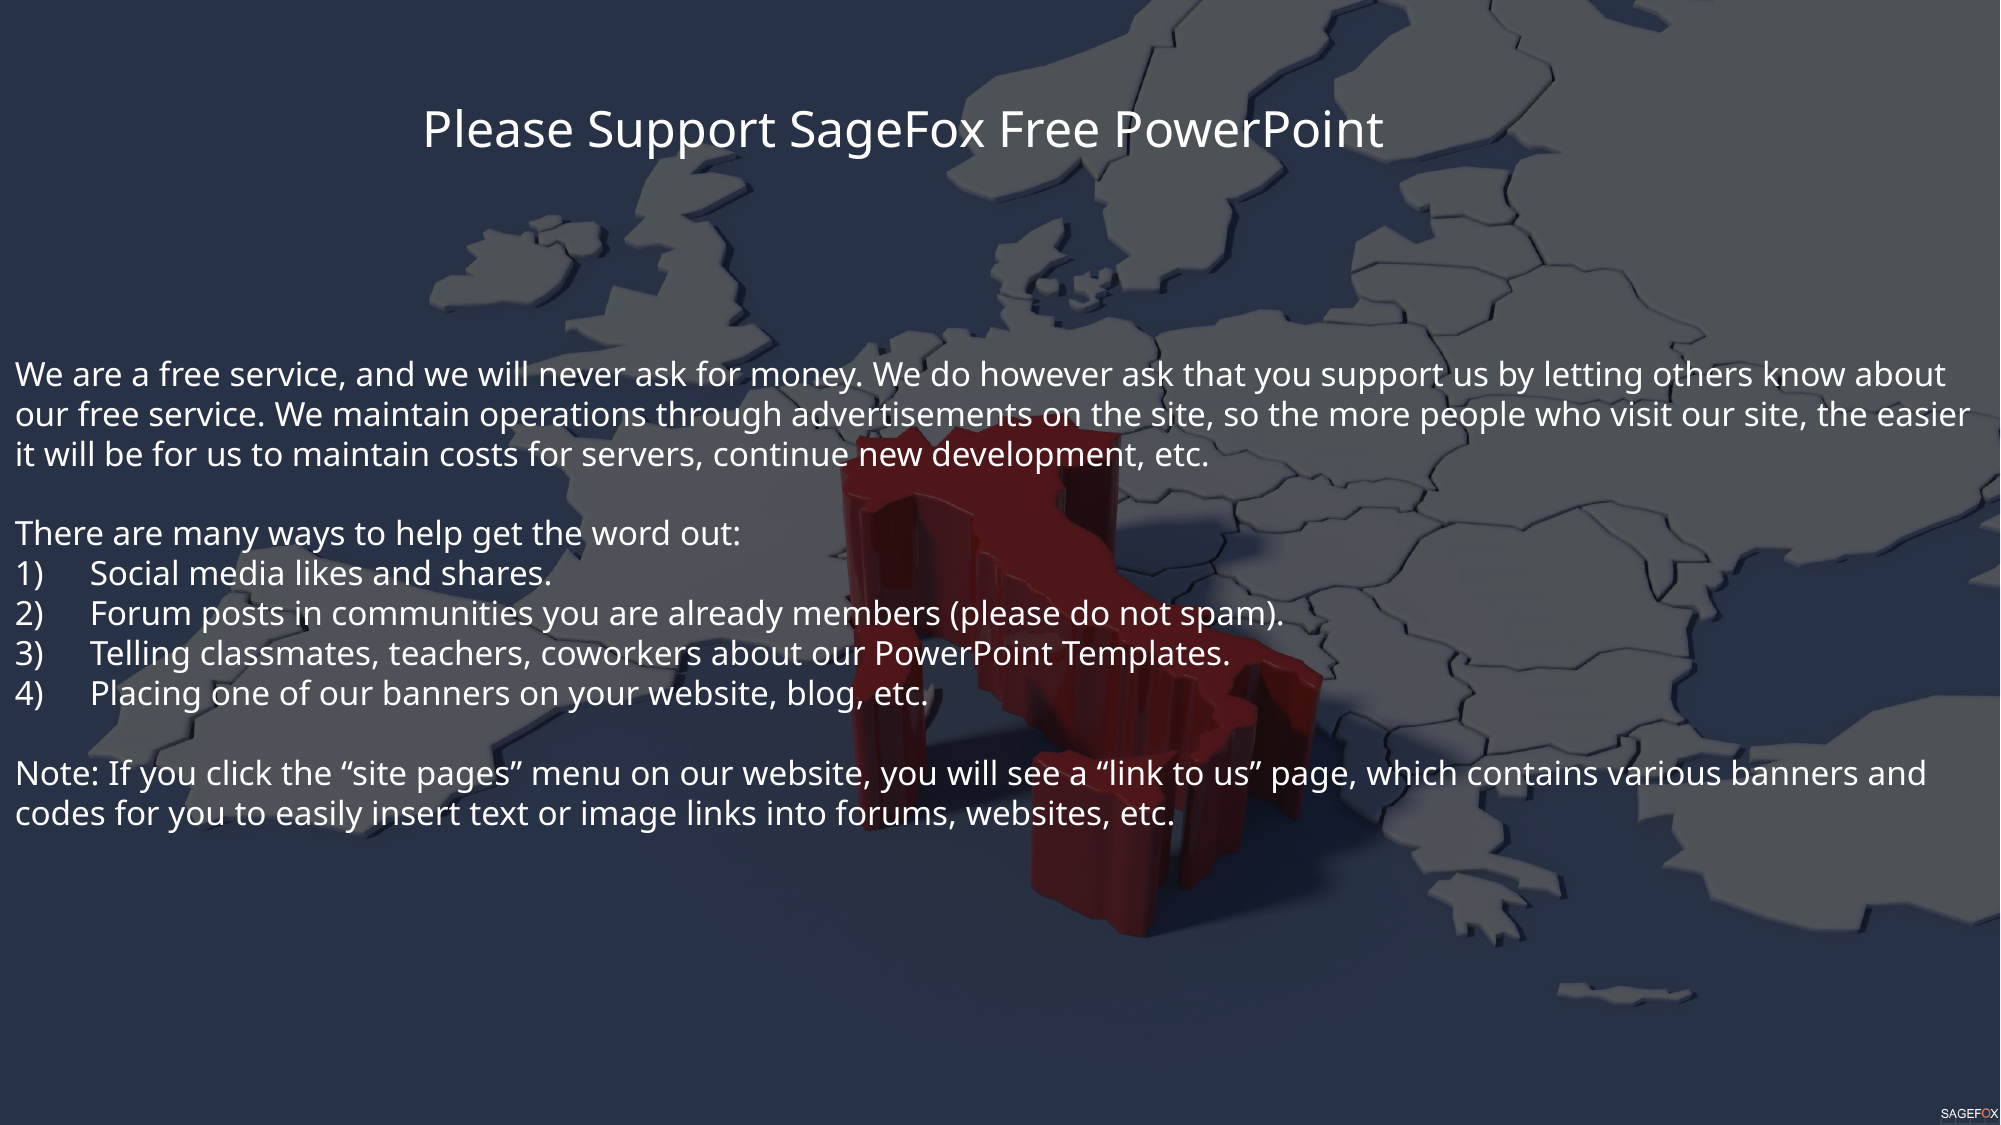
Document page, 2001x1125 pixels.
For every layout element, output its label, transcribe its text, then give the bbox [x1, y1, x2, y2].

title Please Support SageFox Free PowerPoint [363, 72, 1444, 190]
text_box We are a free service, and we will never ask for money. We do however ask that you support us by letting others know about our free service. We maintain operations through advertisements on the site, so the more people who visit our site, the easier it will be for us to maintain costs for servers, continue new development, etc. There are many ways to help get the word out: Social media likes and shares. Forum posts in communities you are already members (please do not spam). Telling classmates, teachers, coworkers about our PowerPoint Templates. Placing one of our banners on your website, blog, etc. Note: If you click the “site pages” menu on our website, you will see a “link to us” page, which contains various banners and codes for you to easily insert text or image links into forums, websites, etc. [0, 0, 2000, 1125]
